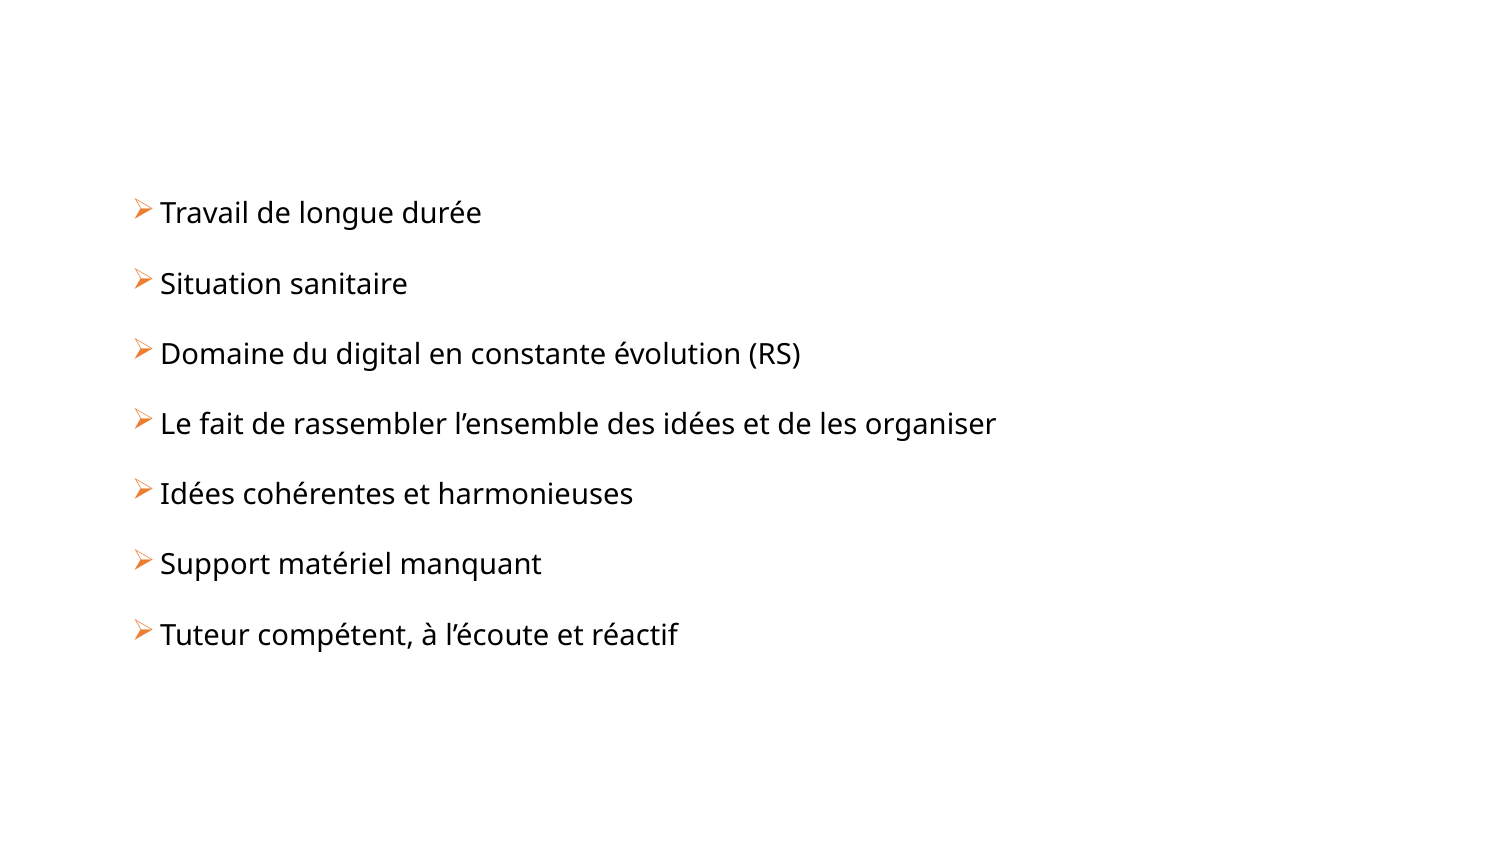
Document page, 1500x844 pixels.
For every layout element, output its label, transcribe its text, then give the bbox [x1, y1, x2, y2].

subtitle Travail de longue durée Situation sanitaire Domaine du digital en constante évolution (RS) Le fait de rassembler l’ensemble des idées et de les organiser Idées cohérentes et harmonieuses Support matériel manquant Tuteur compétent, à l’écoute et réactif [117, 179, 1383, 755]
